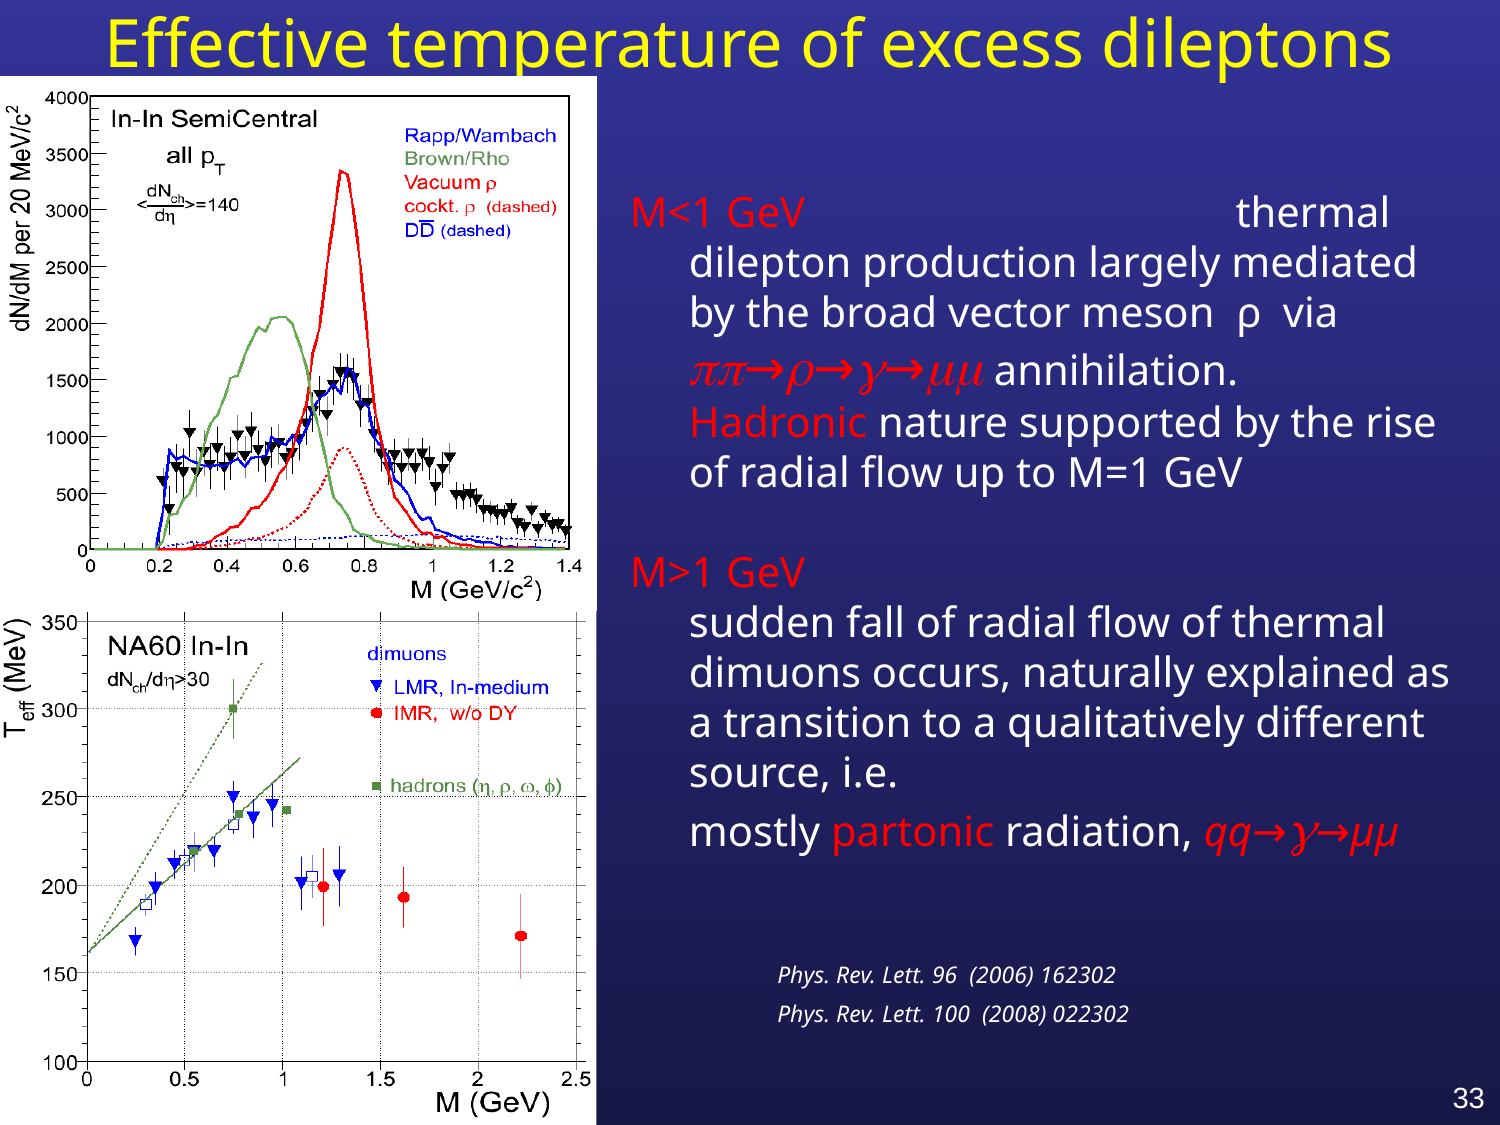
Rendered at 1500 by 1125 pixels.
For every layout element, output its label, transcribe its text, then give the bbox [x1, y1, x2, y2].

title Effective temperature of excess dileptons [0, 7, 1500, 76]
text_box M<1 GeV thermal dilepton production largely mediated by the broad vector meson ρ via pp→r→g→mm annihilation. Hadronic nature supported by the rise of radial flow up to M=1 GeV M>1 GeV sudden fall of radial flow of thermal dimuons occurs, naturally explained as a transition to a qualitatively different source, i.e. mostly partonic radiation, qq→g→μμ [615, 178, 1483, 864]
slide_number 33 [1149, 1071, 1500, 1125]
text_box Phys. Rev. Lett. 96 (2006) 162302 Phys. Rev. Lett. 100 (2008) 022302 [762, 952, 1490, 1034]
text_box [0, 76, 597, 1125]
